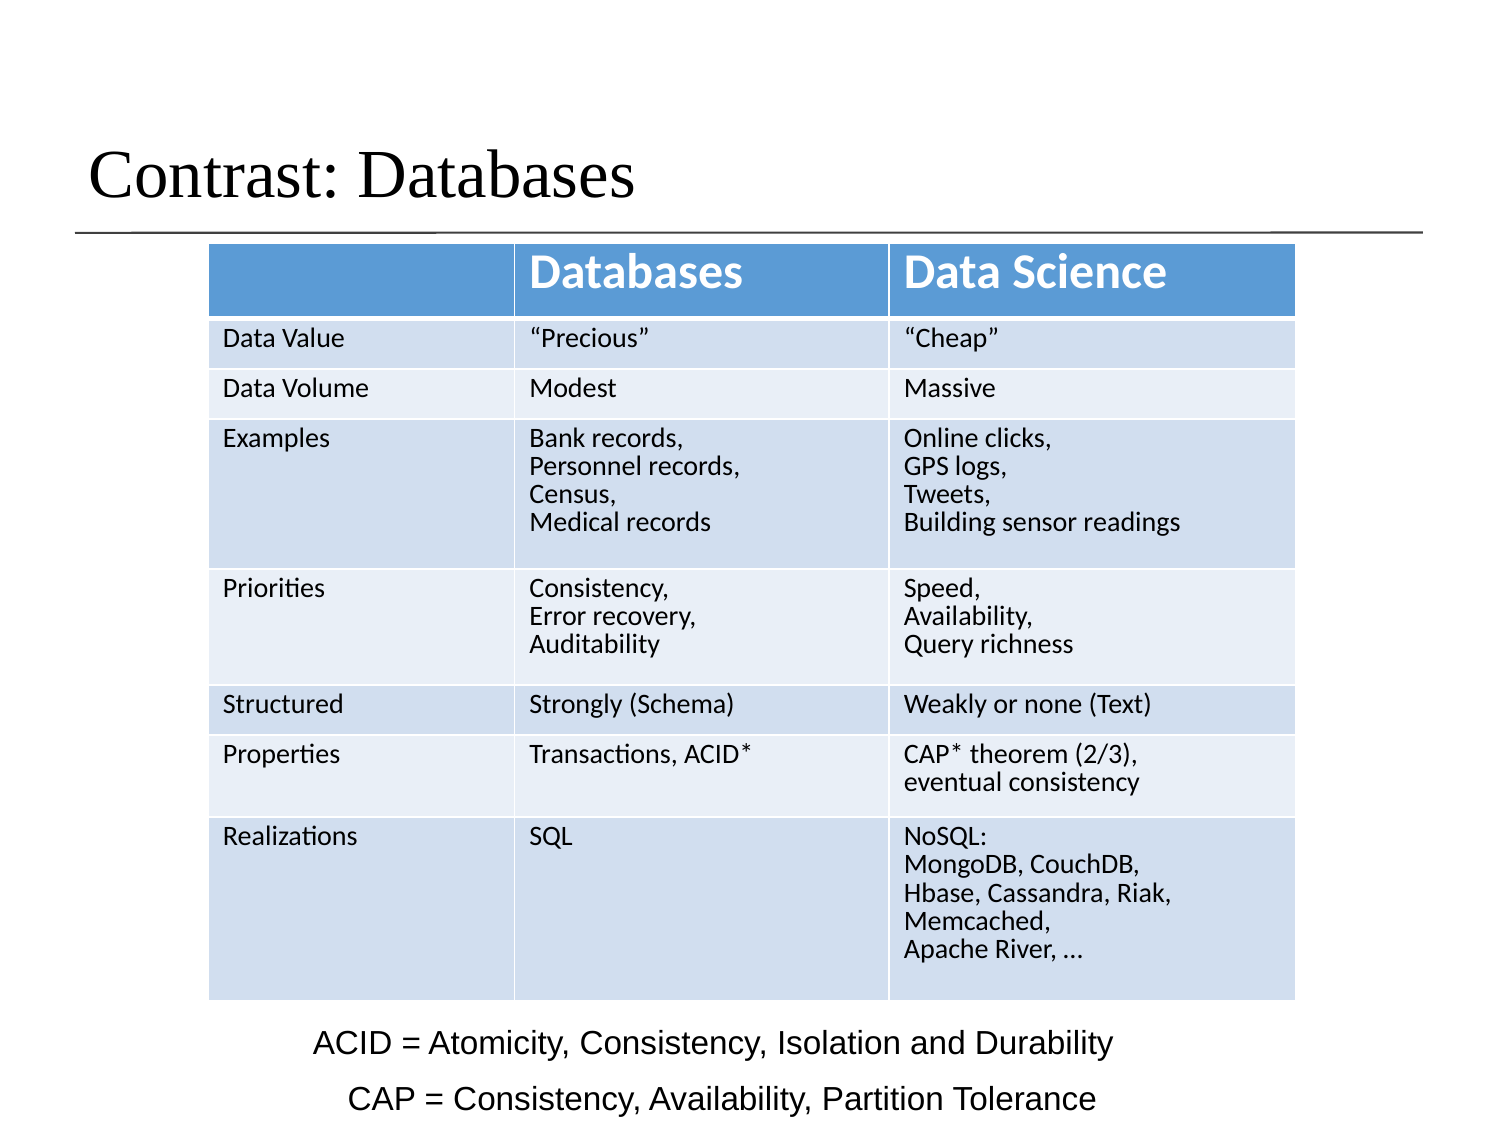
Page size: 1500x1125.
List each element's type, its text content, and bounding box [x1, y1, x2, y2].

table_cell “Cheap” [890, 321, 1295, 368]
table_cell Speed, Availability, Query richness [890, 570, 1295, 684]
table_cell Massive [890, 370, 1295, 418]
table_cell “Precious” [515, 321, 888, 368]
table_cell Realizations [209, 818, 514, 1000]
text_box ACID = Atomicity, Consistency, Isolation and Durability [298, 1013, 1130, 1069]
table_header [209, 244, 514, 316]
table_cell Bank records, Personnel records, Census, Medical records [515, 420, 888, 568]
table_cell Online clicks, GPS logs, Tweets, Building sensor readings [890, 420, 1295, 568]
table_cell NoSQL: MongoDB, CouchDB, Hbase, Cassandra, Riak, Memcached, Apache River, … [890, 818, 1295, 1000]
text_box CAP = Consistency, Availability, Partition Tolerance [332, 1069, 1244, 1125]
table_cell Structured [209, 686, 514, 734]
table_cell Data Value [209, 321, 514, 368]
table_cell Strongly (Schema) [515, 686, 888, 734]
table_cell CAP* theorem (2/3), eventual consistency [890, 736, 1295, 816]
table_cell Priorities [209, 570, 514, 684]
table_cell Properties [209, 736, 514, 816]
table_header Data Science [890, 244, 1295, 316]
table_cell Modest [515, 370, 888, 418]
table_cell Transactions, ACID* [515, 736, 888, 816]
table_cell Consistency, Error recovery, Auditability [515, 570, 888, 684]
table_header Databases [515, 244, 888, 316]
title Contrast: Databases [73, 126, 1336, 225]
table_cell Examples [209, 420, 514, 568]
table_cell SQL [515, 818, 888, 1000]
table_cell Data Volume [209, 370, 514, 418]
table_cell Weakly or none (Text) [890, 686, 1295, 734]
